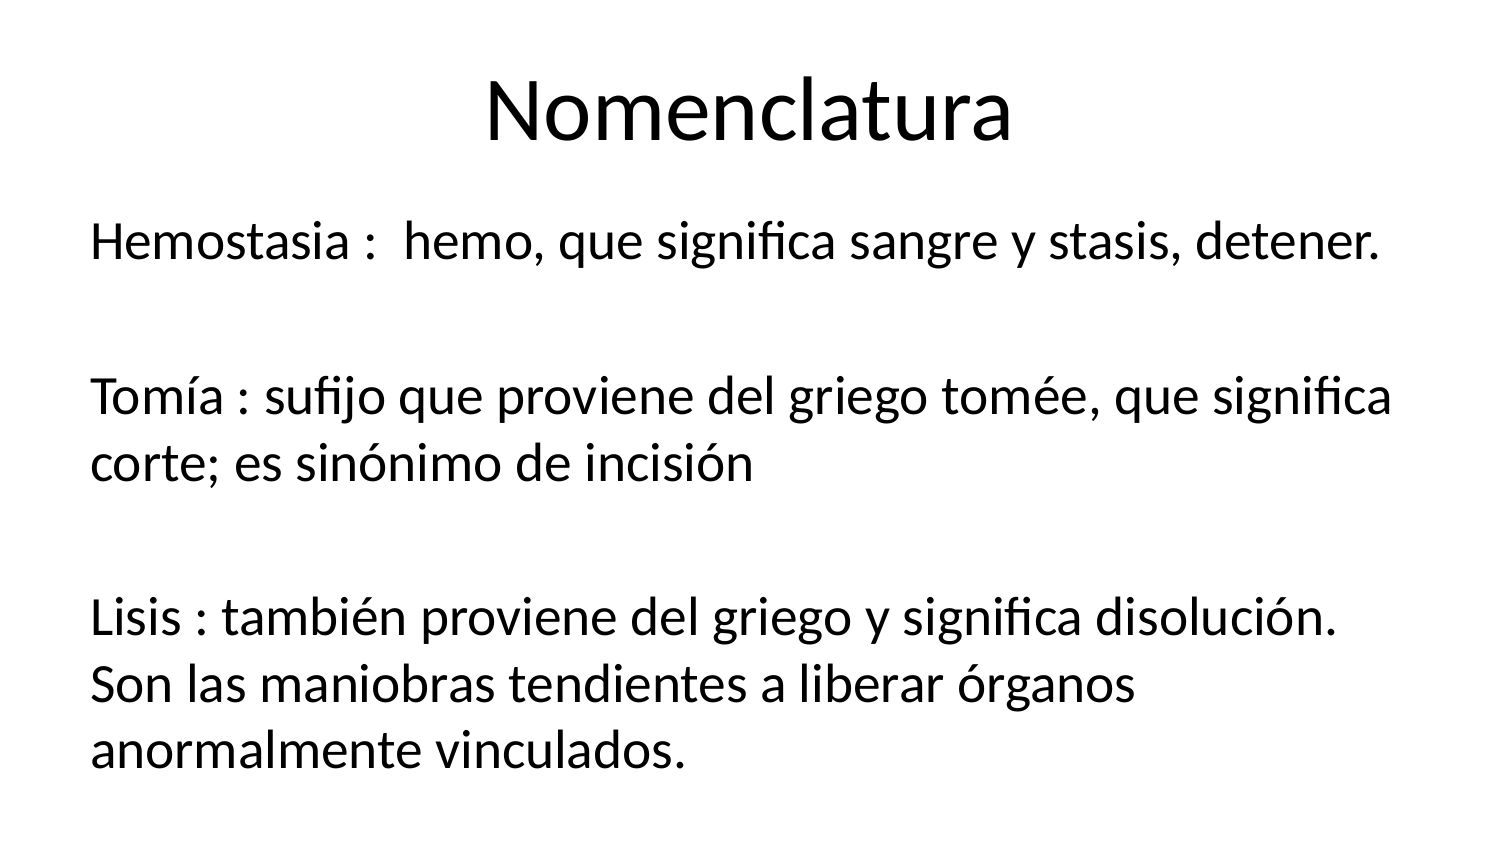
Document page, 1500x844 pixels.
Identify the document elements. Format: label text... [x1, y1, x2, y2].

title Nomenclatura [75, 33, 1425, 175]
list Hemostasia : hemo, que significa sangre y stasis, detener. Tomía : sufijo que proviene del griego tomée, que significa corte; es sinónimo de incisión Lisis : también proviene del griego y significa disolución. Son las maniobras tendientes a liberar órganos anormalmente vinculados. [75, 196, 1425, 844]
